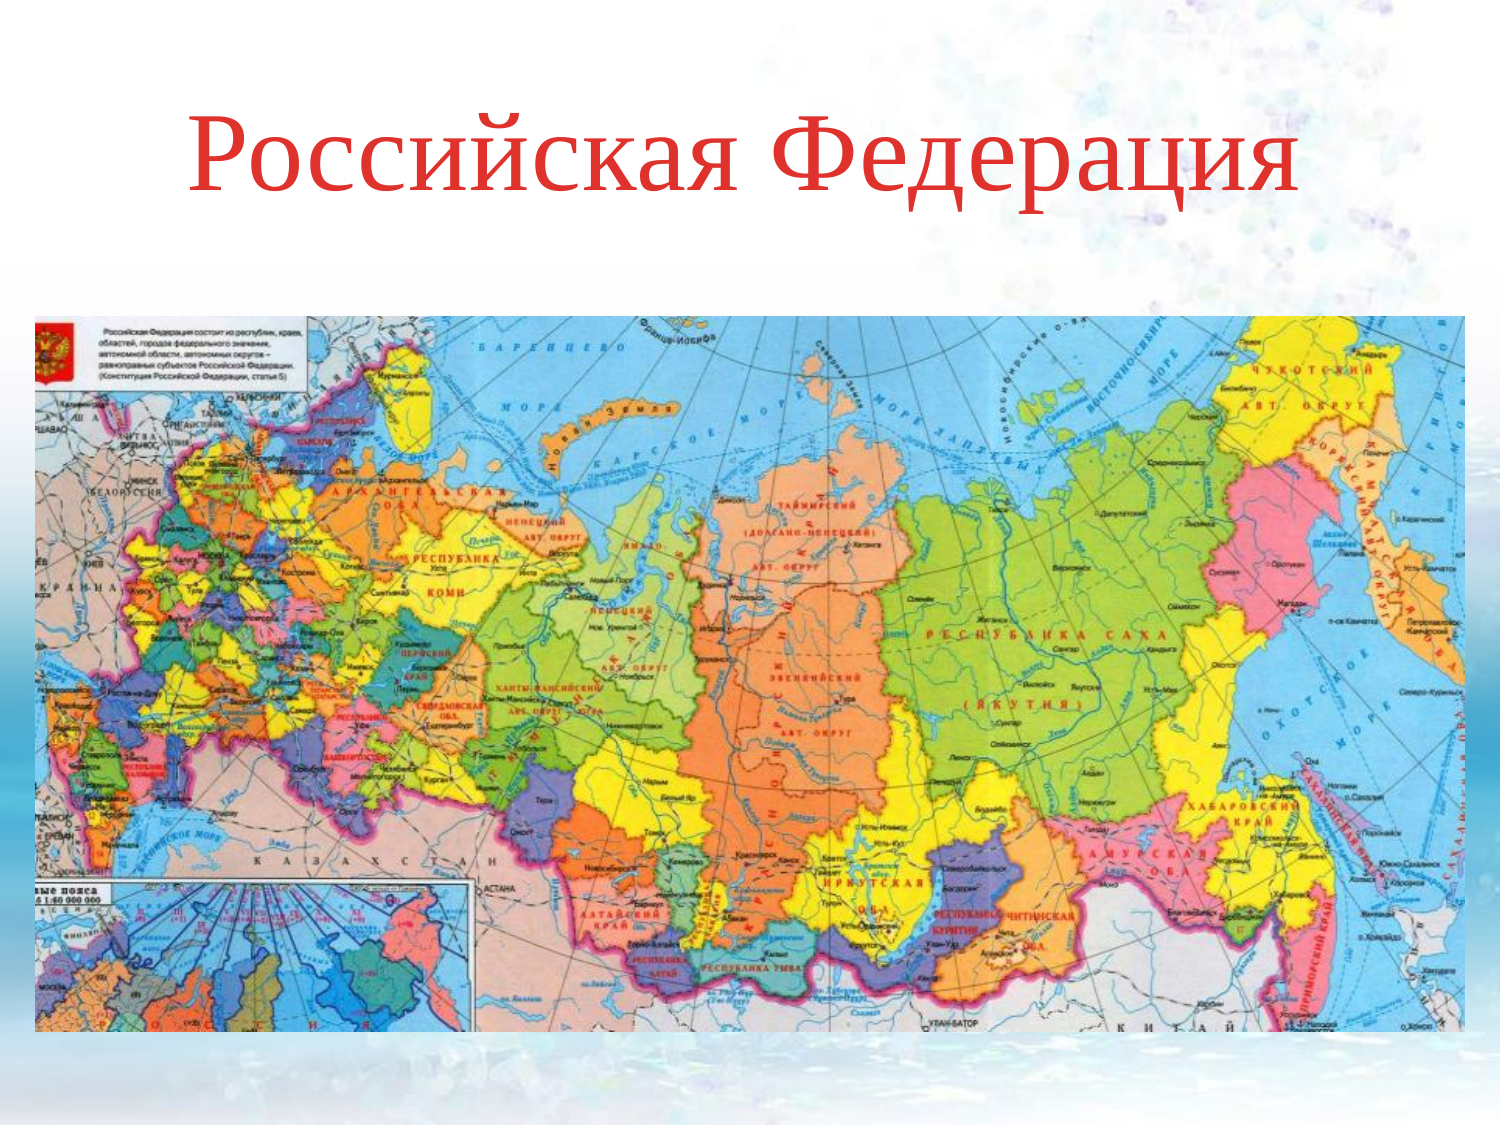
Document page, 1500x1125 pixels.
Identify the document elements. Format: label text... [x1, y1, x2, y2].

text_box Российская Федерация [70, 70, 1418, 220]
picture [0, 0, 1500, 1125]
